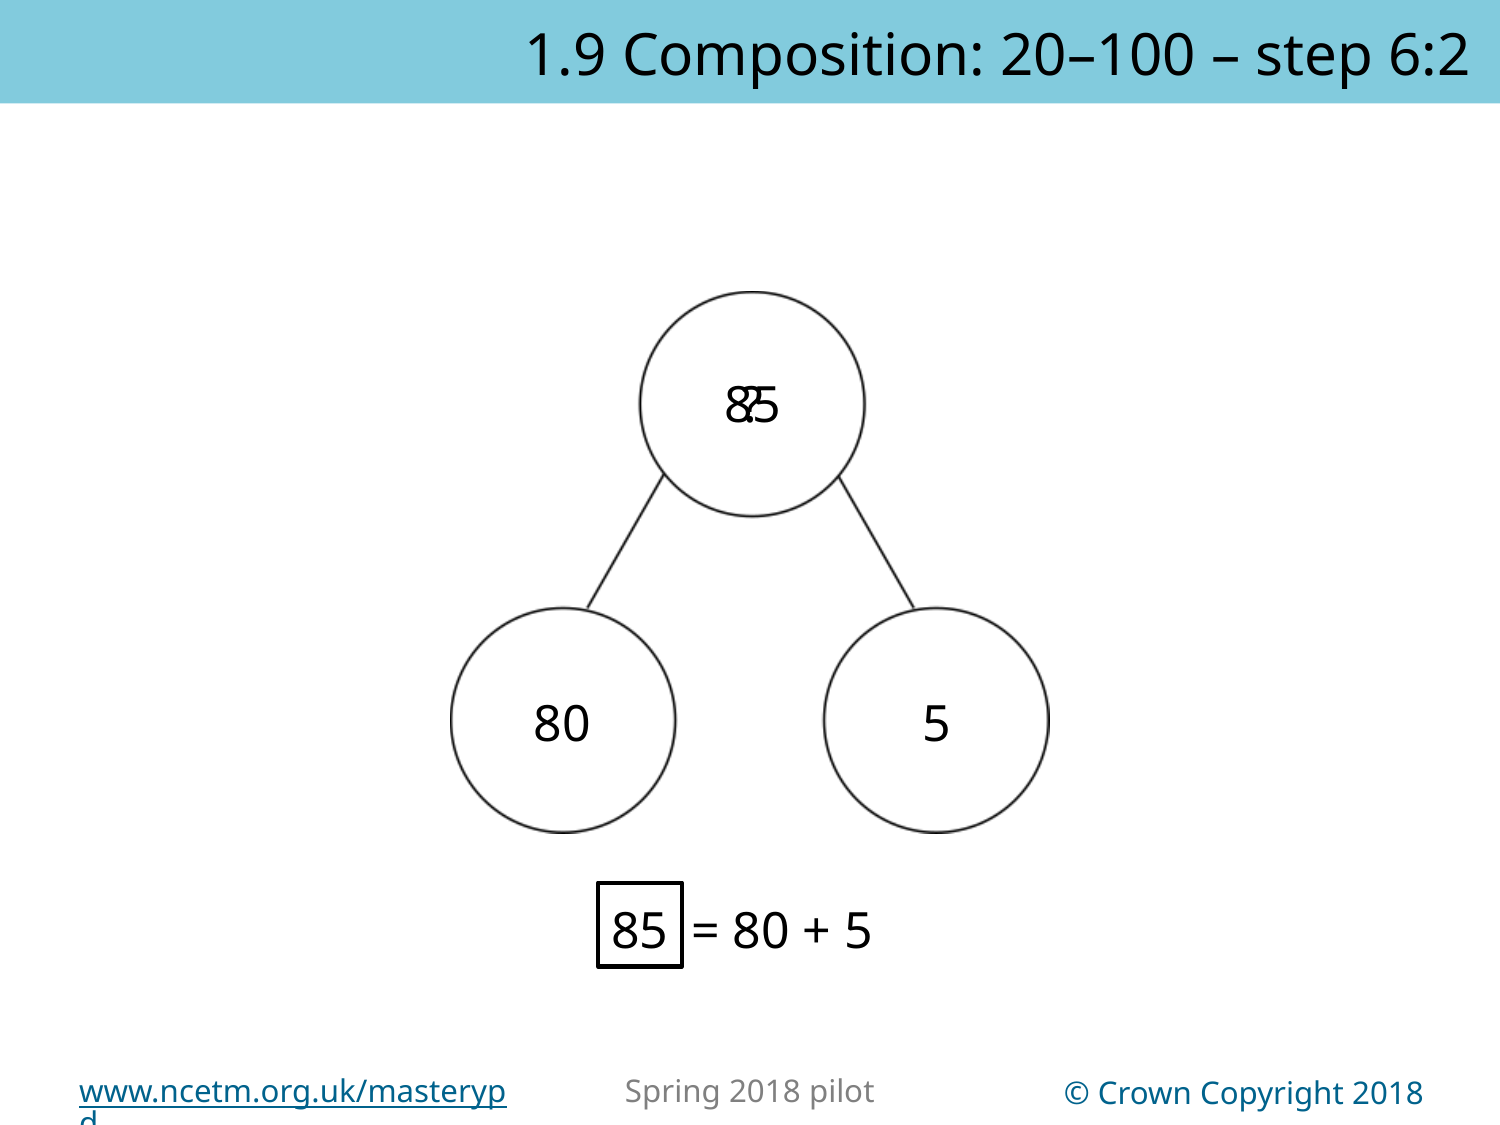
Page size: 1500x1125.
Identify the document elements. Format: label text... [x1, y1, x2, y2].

text_box = 80 + 5 [690, 890, 953, 966]
picture [449, 290, 1050, 834]
list 1.9 Composition: 20–100 – step 6:2 [0, 0, 1500, 104]
text_box 85 [590, 890, 690, 966]
text_box [596, 881, 684, 890]
